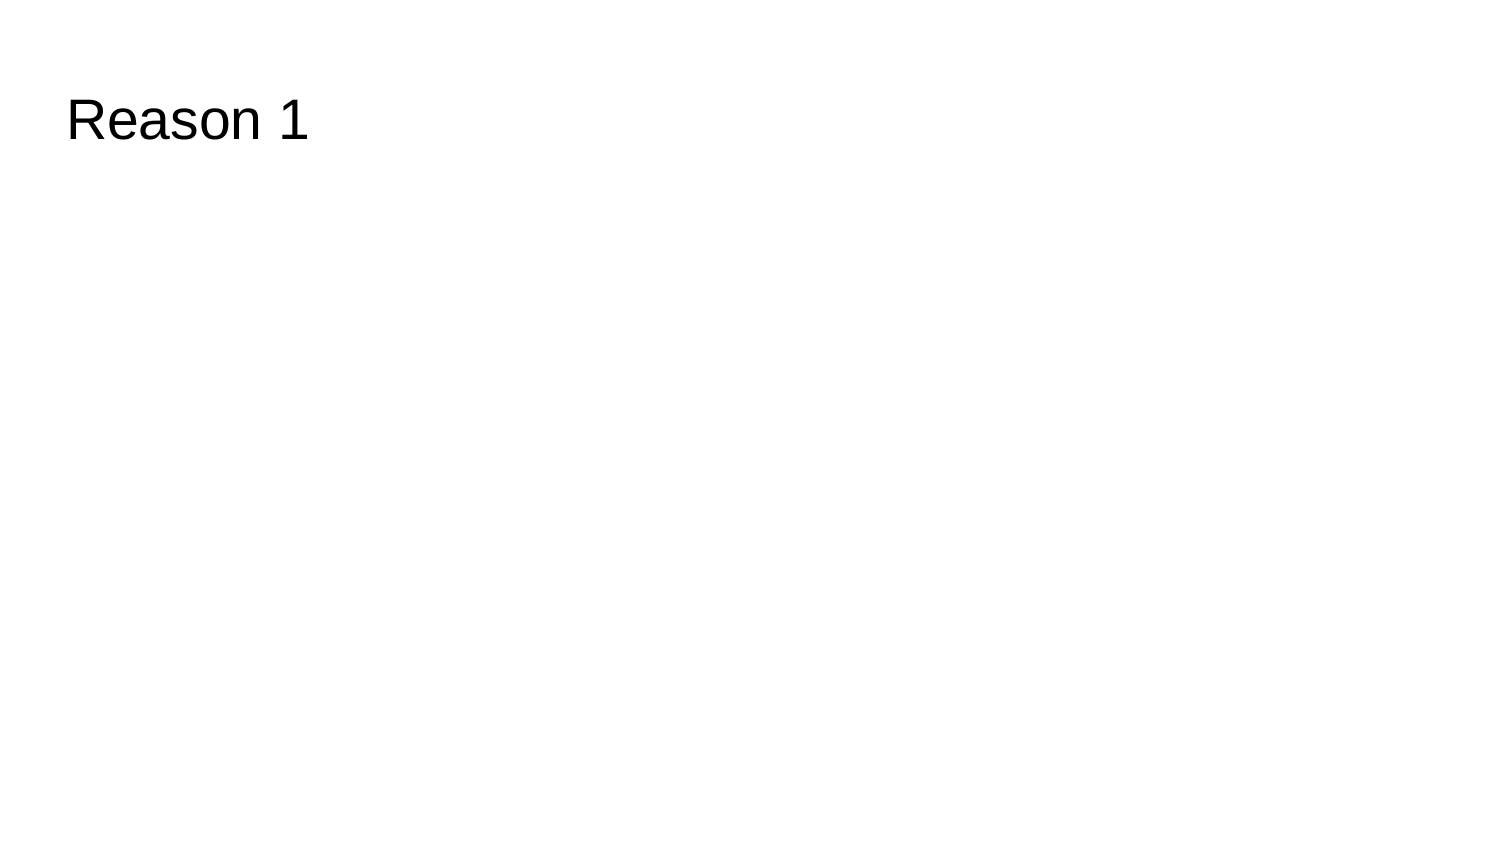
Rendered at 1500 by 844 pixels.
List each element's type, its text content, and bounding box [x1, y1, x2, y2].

title Reason 1 [51, 72, 1449, 167]
